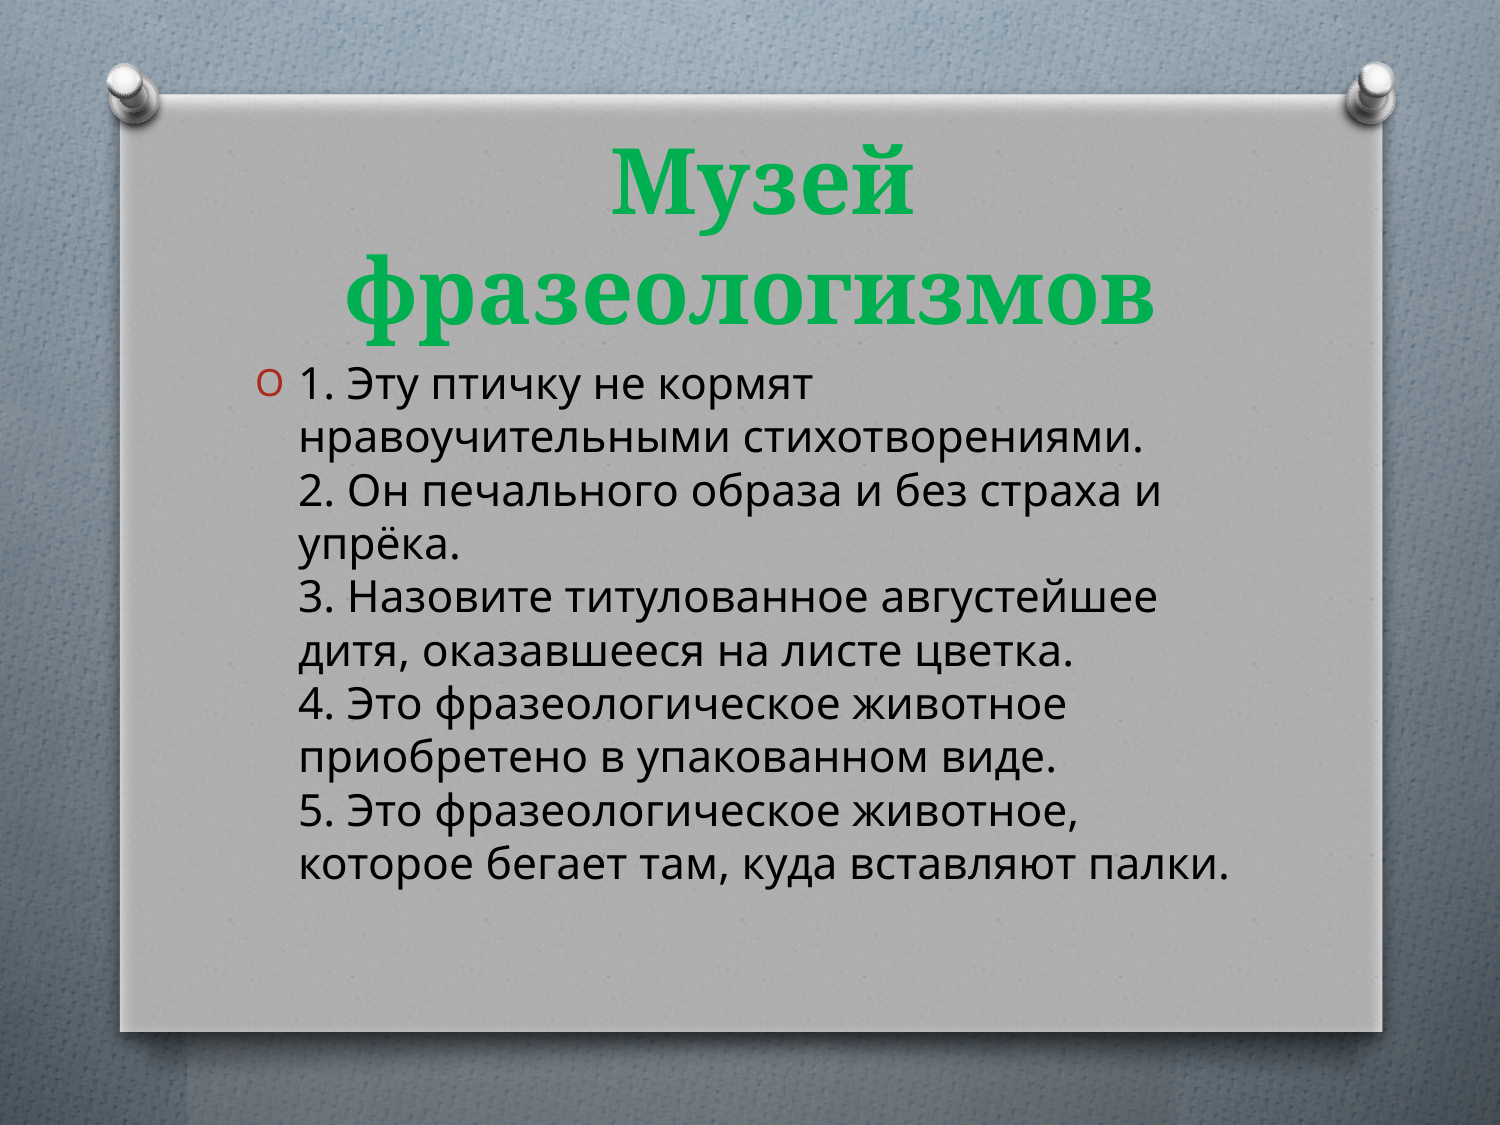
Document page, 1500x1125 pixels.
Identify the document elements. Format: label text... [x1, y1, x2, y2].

picture [75, 29, 198, 153]
list 1. Эту птичку не кормят нравоучительными стихотворениями. 2. Он печального образа и без страха и упрёка. 3. Назовите титулованное августейшее дитя, оказавшееся на листе цветка. 4. Это фразеологическое животное приобретено в упакованном виде. 5. Это фразеологическое животное, которое бегает там, куда вставляют палки. [240, 347, 1257, 939]
picture [1317, 35, 1439, 156]
title Музей фразеологизмов [179, 134, 1323, 332]
